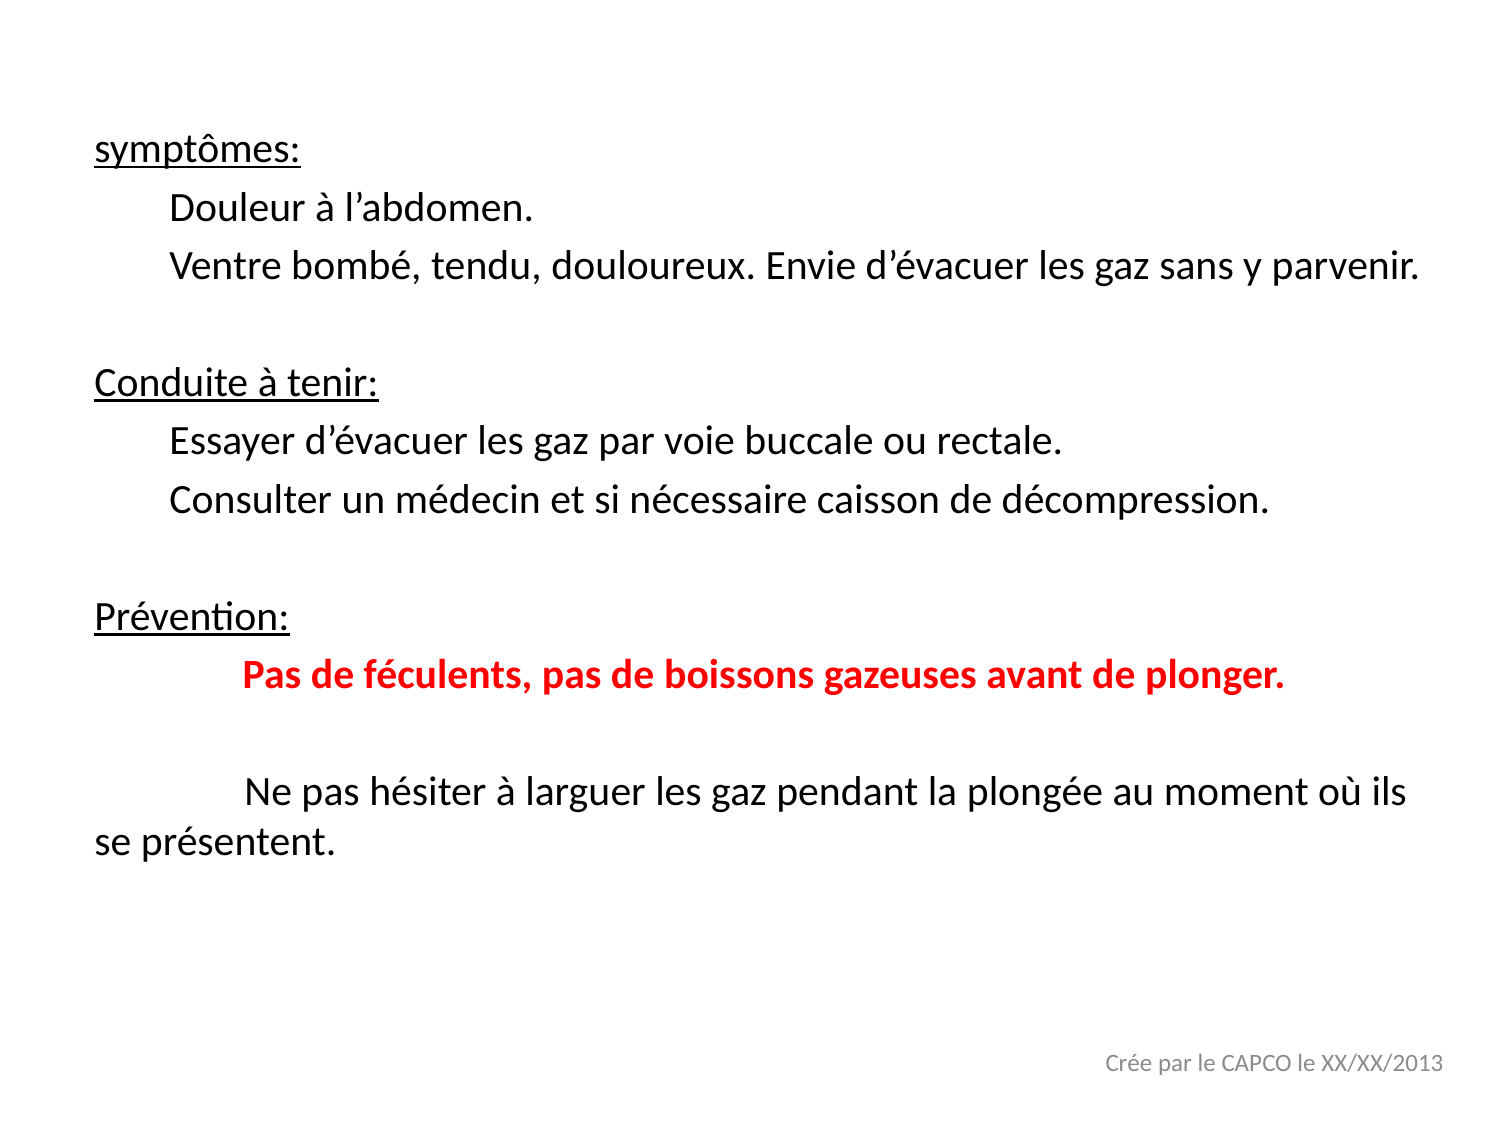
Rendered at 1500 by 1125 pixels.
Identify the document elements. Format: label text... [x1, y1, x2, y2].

footer Crée par le CAPCO le XX/XX/2013 [984, 1031, 1460, 1092]
text_box symptômes: Douleur à l’abdomen. Ventre bombé, tendu, douloureux. Envie d’évacuer les gaz sans y parvenir. Conduite à tenir: Essayer d’évacuer les gaz par voie buccale ou rectale. Consulter un médecin et si nécessaire caisson de décompression. Prévention: Pas de féculents, pas de boissons gazeuses avant de plonger. Ne pas hésiter à larguer les gaz pendant la plongée au moment où ils se présentent. [79, 113, 1450, 373]
text_box [79, 373, 1450, 976]
